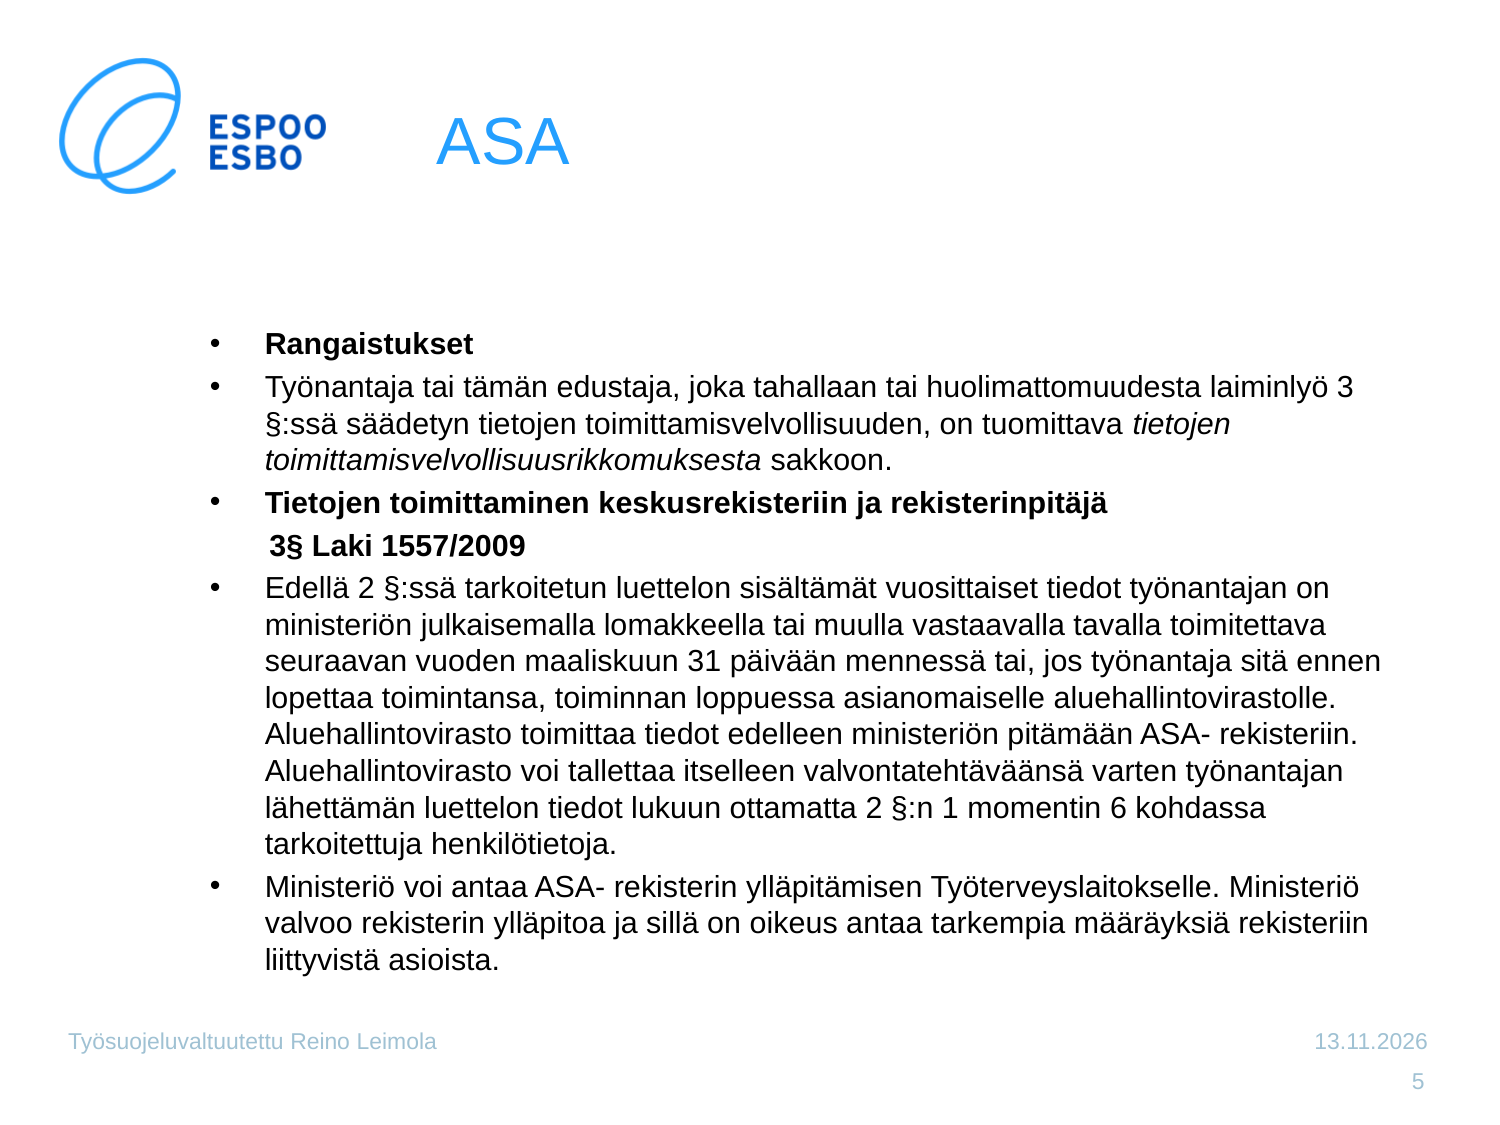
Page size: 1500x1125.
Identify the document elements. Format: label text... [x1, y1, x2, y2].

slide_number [1092, 1019, 1443, 1061]
slide_number 5 [1315, 1060, 1440, 1102]
list Rangaistukset Työnantaja tai tämän edustaja, joka tahallaan tai huolimattomuudesta laiminlyö 3 §:ssä säädetyn tietojen toimittamisvelvollisuuden, on tuomittava tietojen toimittamisvelvollisuusrikkomuksesta sakkoon. Tietojen toimittaminen keskusrekisteriin ja rekisterinpitäjä 3§ Laki 1557/2009 Edellä 2 §:ssä tarkoitetun luettelon sisältämät vuosittaiset tiedot työnantajan on ministeriön julkaisemalla lomakkeella tai muulla vastaavalla tavalla toimitettava seuraavan vuoden maaliskuun 31 päivään mennessä tai, jos työnantaja sitä ennen lopettaa toimintansa, toiminnan loppuessa asianomaiselle aluehallintovirastolle. Aluehallintovirasto toimittaa tiedot edelleen ministeriön pitämään ASA- rekisteriin. Aluehallintovirasto voi tallettaa itselleen valvontatehtäväänsä varten työnantajan lähettämän luettelon tiedot lukuun ottamatta 2 §:n 1 momentin 6 kohdassa tarkoitettuja henkilötietoja. Ministeriö voi antaa ASA- rekisterin ylläpitämisen Työterveyslaitokselle. Ministeriö valvoo rekisterin ylläpitoa ja sillä on oikeus antaa tarkempia määräyksiä rekisteriin liittyvistä asioista. [194, 317, 1427, 985]
title ASA [421, 90, 1426, 278]
picture [29, 29, 355, 224]
footer Työsuojeluvaltuutettu Reino Leimola [53, 1019, 880, 1061]
